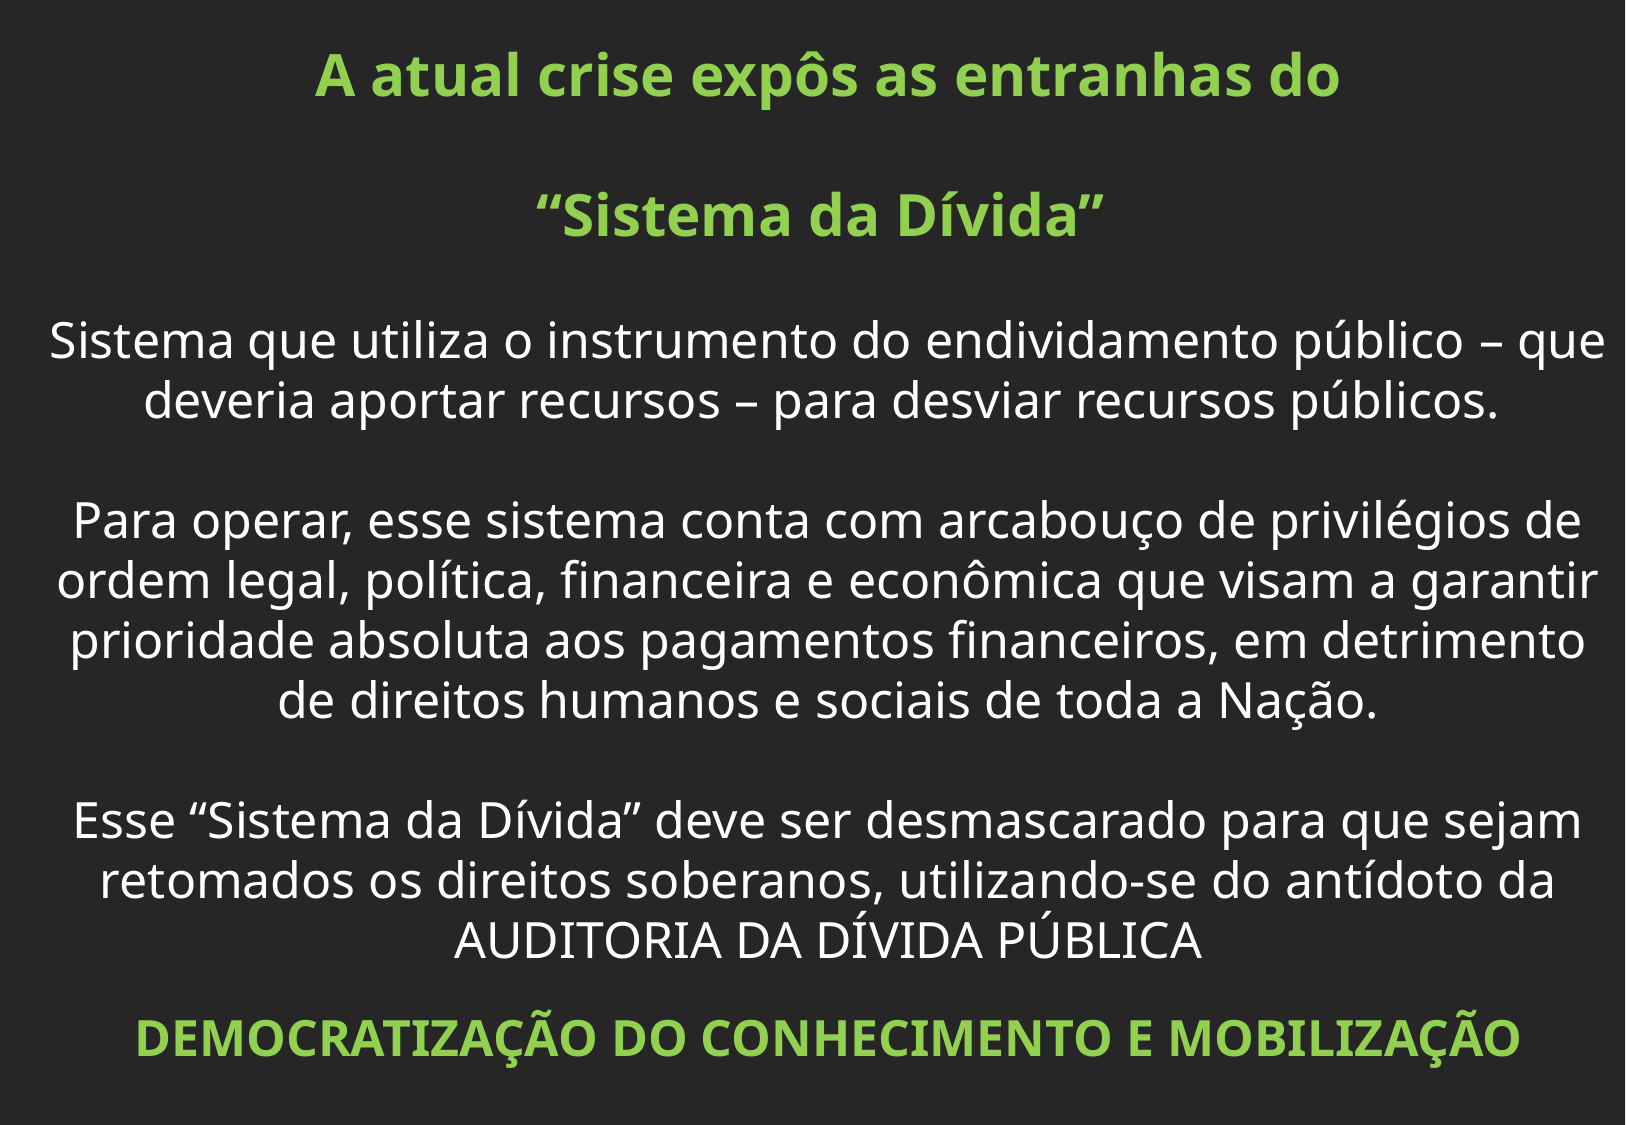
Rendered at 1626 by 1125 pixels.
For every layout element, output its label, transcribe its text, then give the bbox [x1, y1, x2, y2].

text_box A atual crise expôs as entranhas do “Sistema da Dívida” Sistema que utiliza o instrumento do endividamento público – que deveria aportar recursos – para desviar recursos públicos. Para operar, esse sistema conta com arcabouço de privilégios de ordem legal, política, financeira e econômica que visam a garantir prioridade absoluta aos pagamentos financeiros, em detrimento de direitos humanos e sociais de toda a Nação. Esse “Sistema da Dívida” deve ser desmascarado para que sejam retomados os direitos soberanos, utilizando-se do antídoto da AUDITORIA DA DÍVIDA PÚBLICA DEMOCRATIZAÇÃO DO CONHECIMENTO E MOBILIZAÇÃO [31, 30, 1625, 1074]
